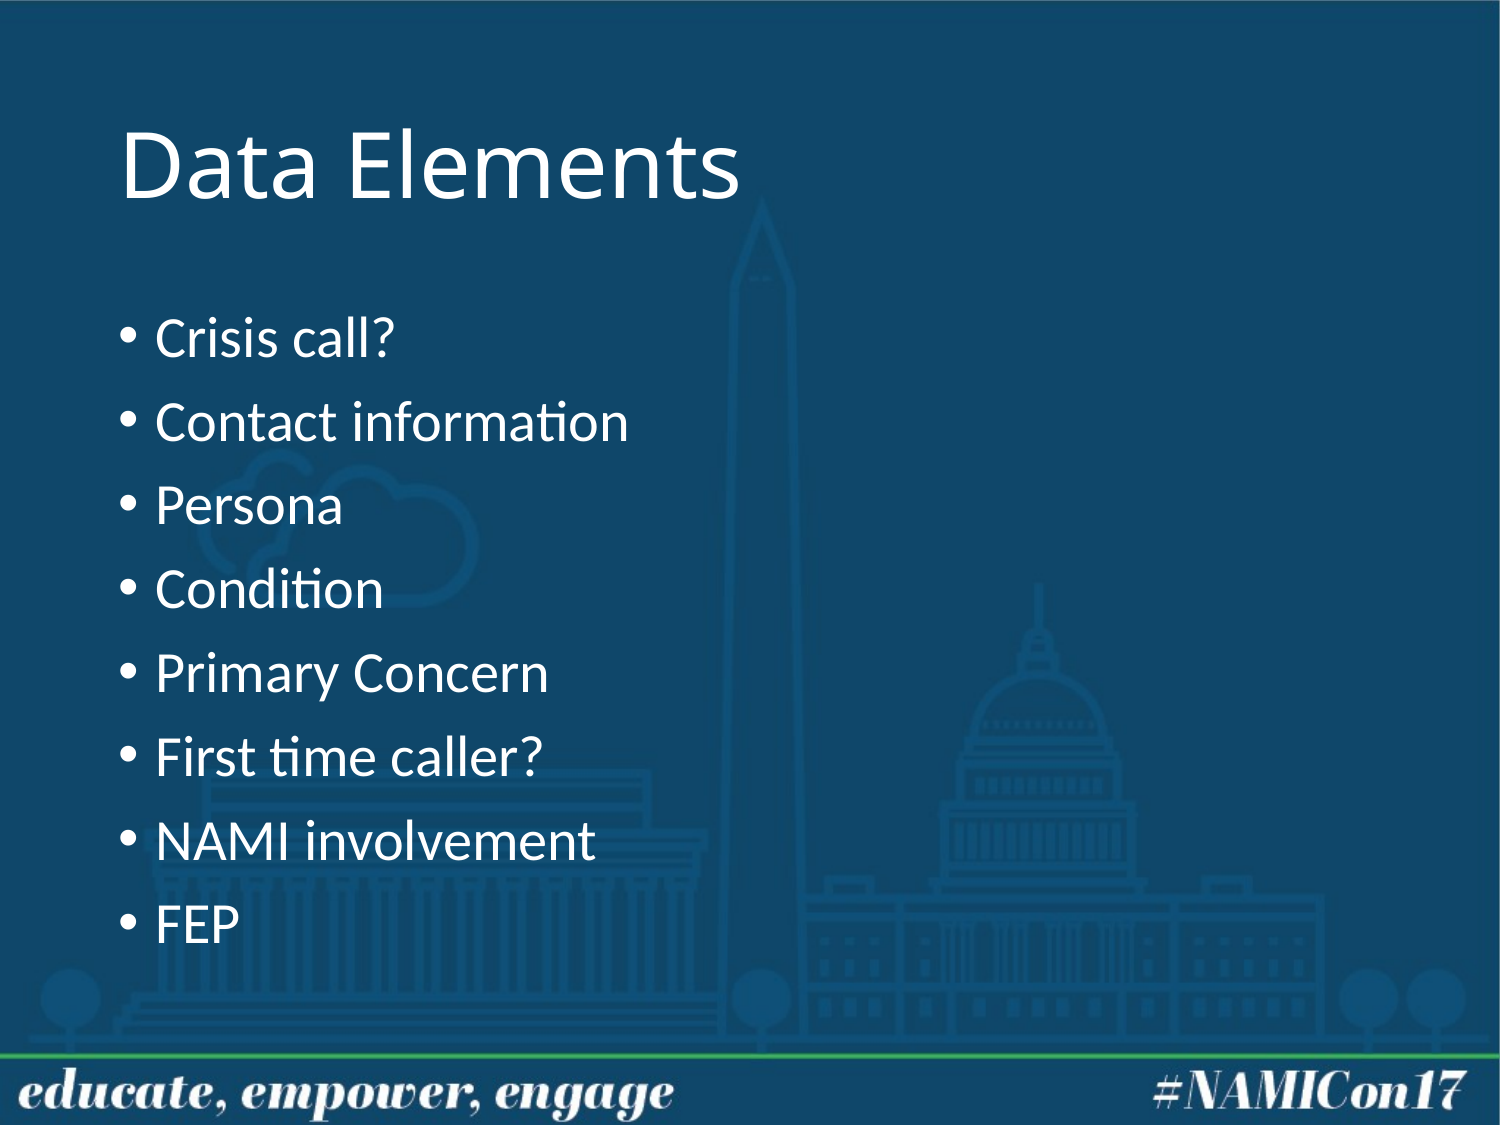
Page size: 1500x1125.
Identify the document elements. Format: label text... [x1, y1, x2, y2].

title Data Elements [103, 59, 1397, 278]
picture [0, 0, 1500, 1125]
list Crisis call? Contact information Persona Condition Primary Concern First time caller? NAMI involvement FEP [103, 299, 1397, 1014]
